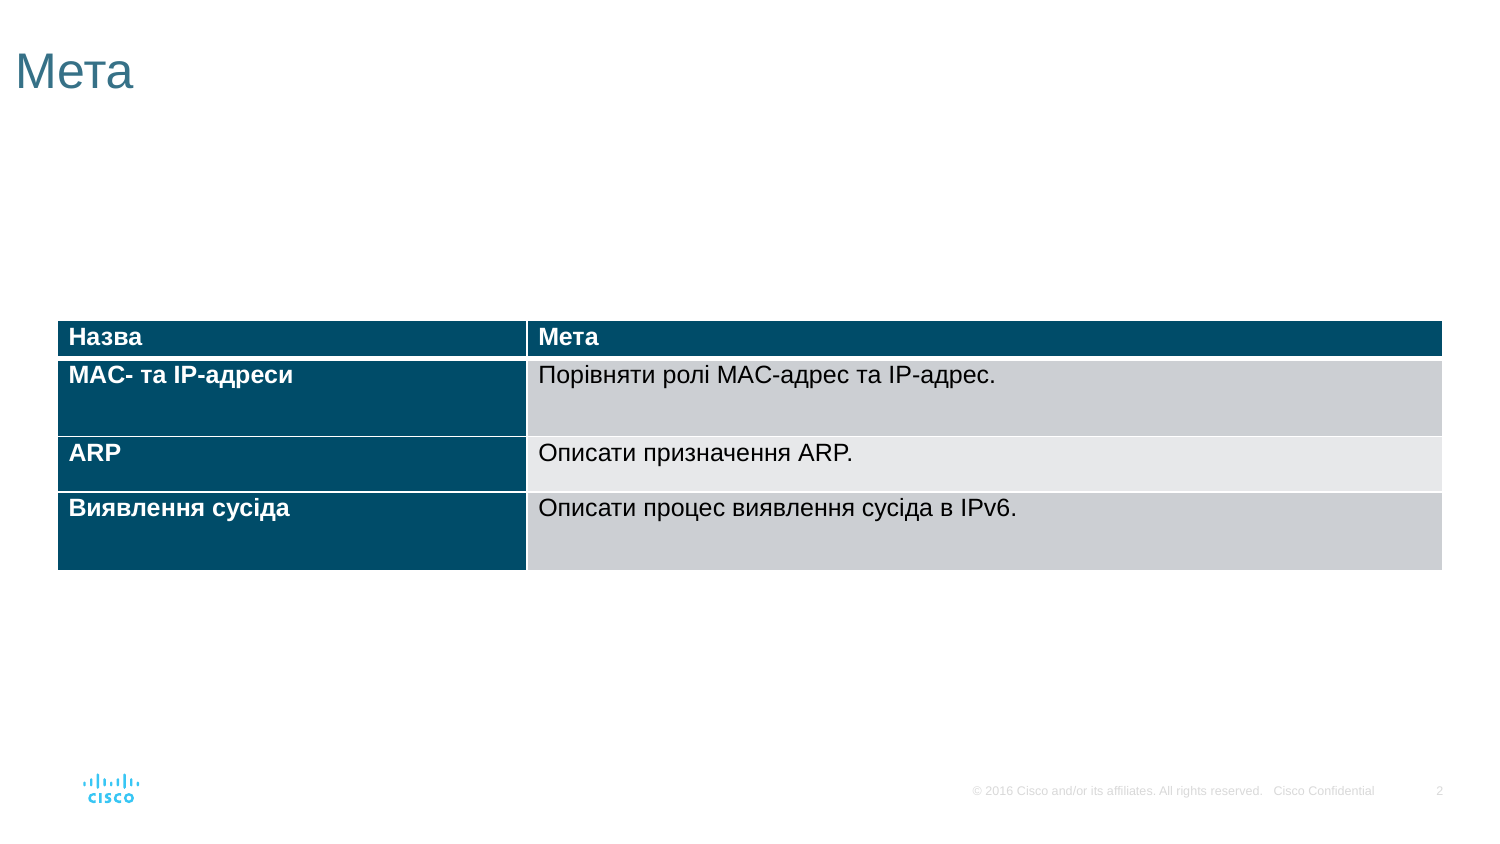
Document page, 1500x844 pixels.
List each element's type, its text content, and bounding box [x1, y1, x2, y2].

title Мета [0, 6, 1500, 131]
table_cell Описати процес виявлення сусіда в IPv6. [528, 493, 1442, 570]
table_header Назва [58, 321, 526, 356]
table_cell MAC- та IP-адреси [58, 361, 526, 436]
table_cell ARP [58, 437, 526, 491]
table_header Мета [528, 321, 1442, 356]
table_cell Порівняти ролі MAC-адрес та IP-адрес. [528, 361, 1442, 436]
table_cell Описати призначення ARP. [528, 437, 1442, 491]
table_cell Виявлення сусіда [58, 493, 526, 570]
